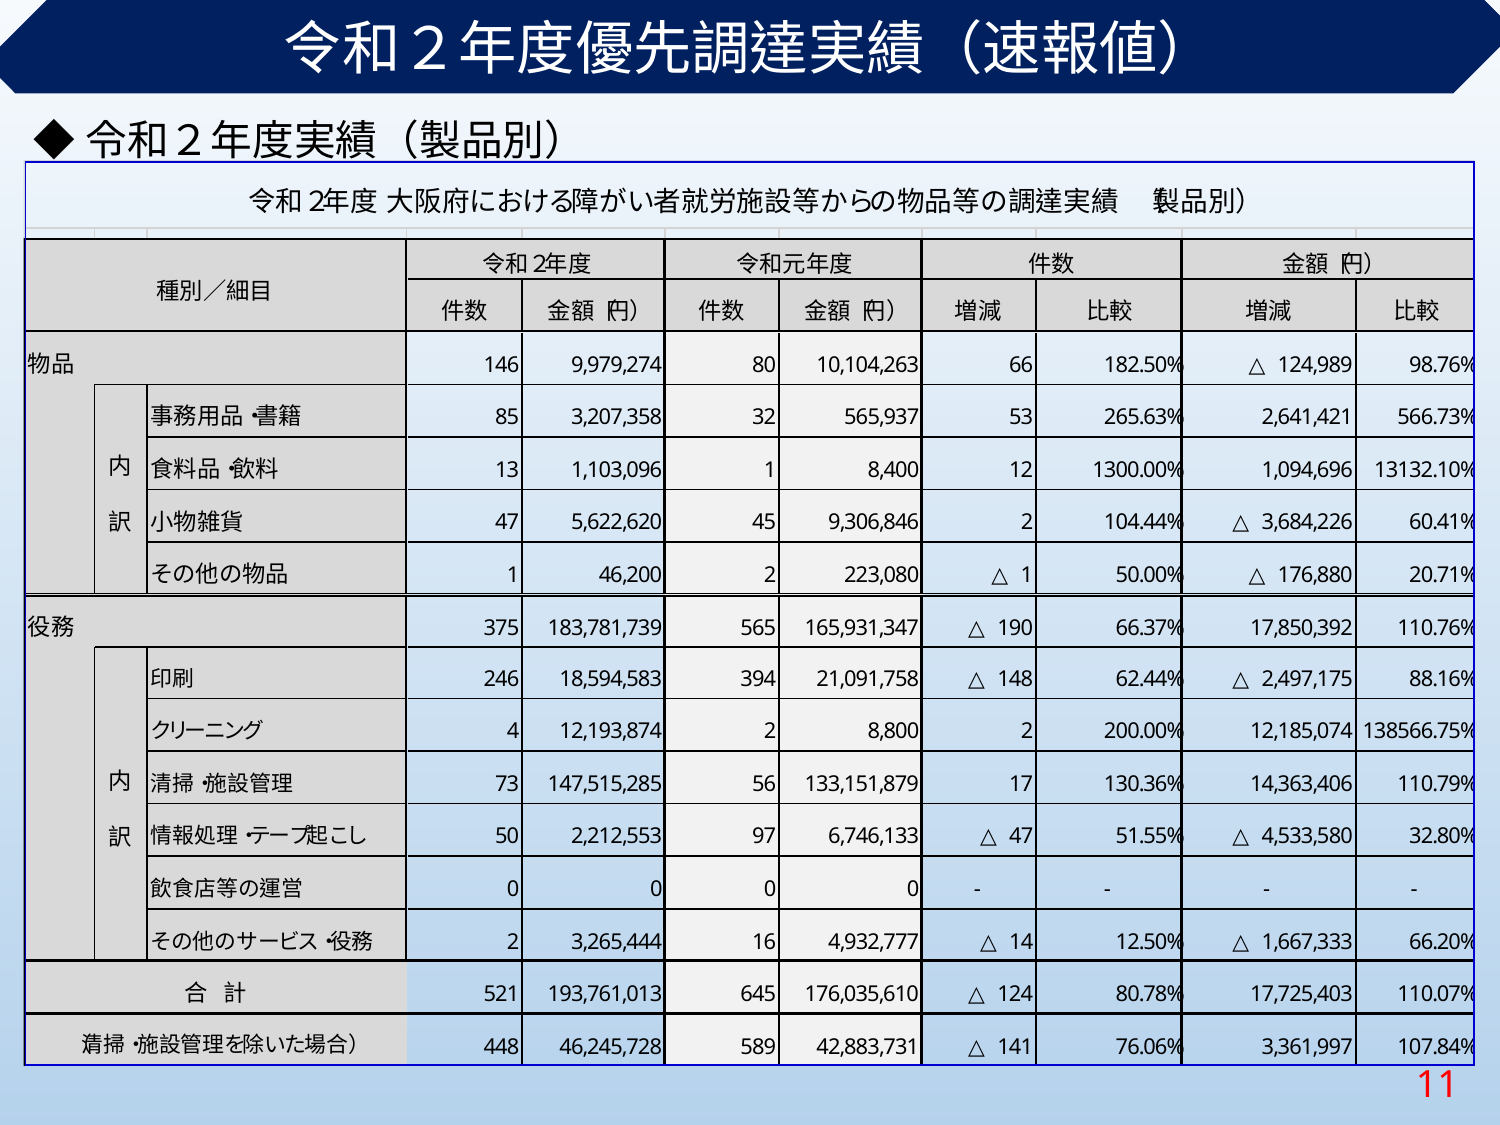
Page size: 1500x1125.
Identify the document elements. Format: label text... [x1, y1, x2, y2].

slide_number 11 [1136, 1068, 1474, 1116]
text_box 令和２年度優先調達実績（速報値） [0, 0, 1500, 95]
text_box ◆令和２年度実績（製品別） [19, 81, 1474, 171]
picture [23, 160, 1477, 1068]
